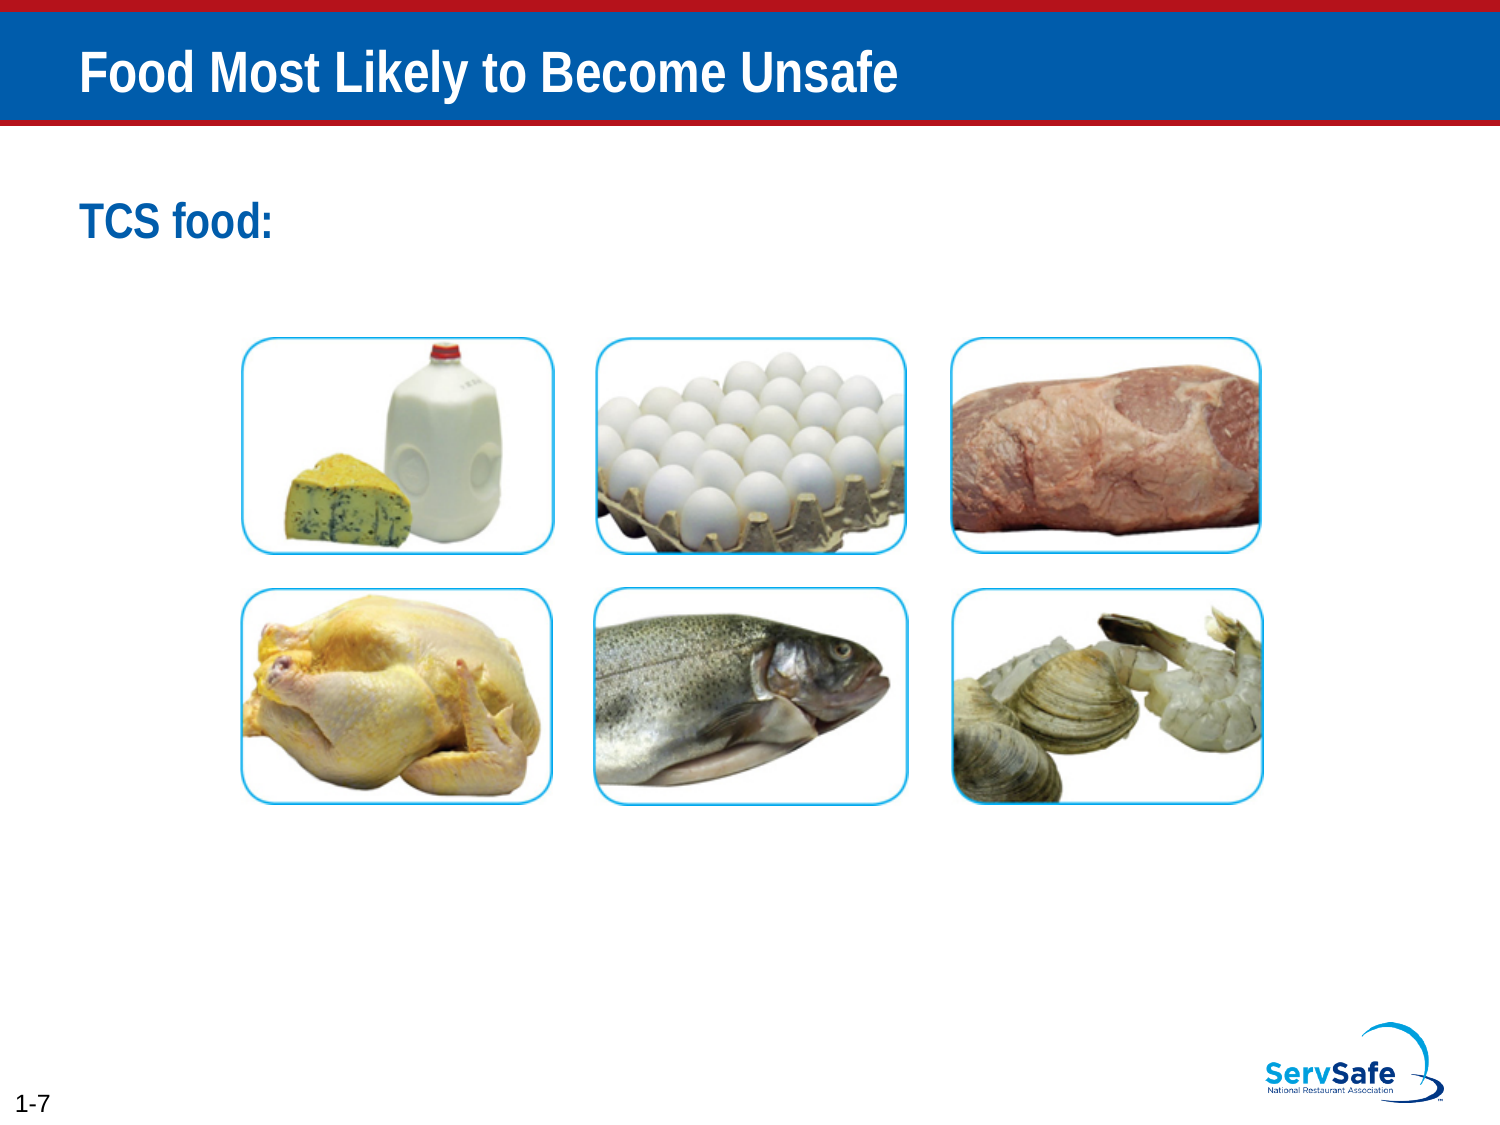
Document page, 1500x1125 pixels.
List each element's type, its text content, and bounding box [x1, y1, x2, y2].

text_box 1-7 [0, 1080, 94, 1125]
picture [0, 12, 1500, 120]
picture [595, 337, 907, 555]
picture [239, 588, 553, 805]
picture [593, 587, 909, 806]
picture [950, 588, 1264, 805]
picture [240, 337, 555, 555]
list TCS food: [64, 187, 1419, 269]
picture [949, 337, 1262, 554]
picture [1265, 1022, 1444, 1103]
title Food Most Likely to Become Unsafe [64, 26, 1419, 112]
